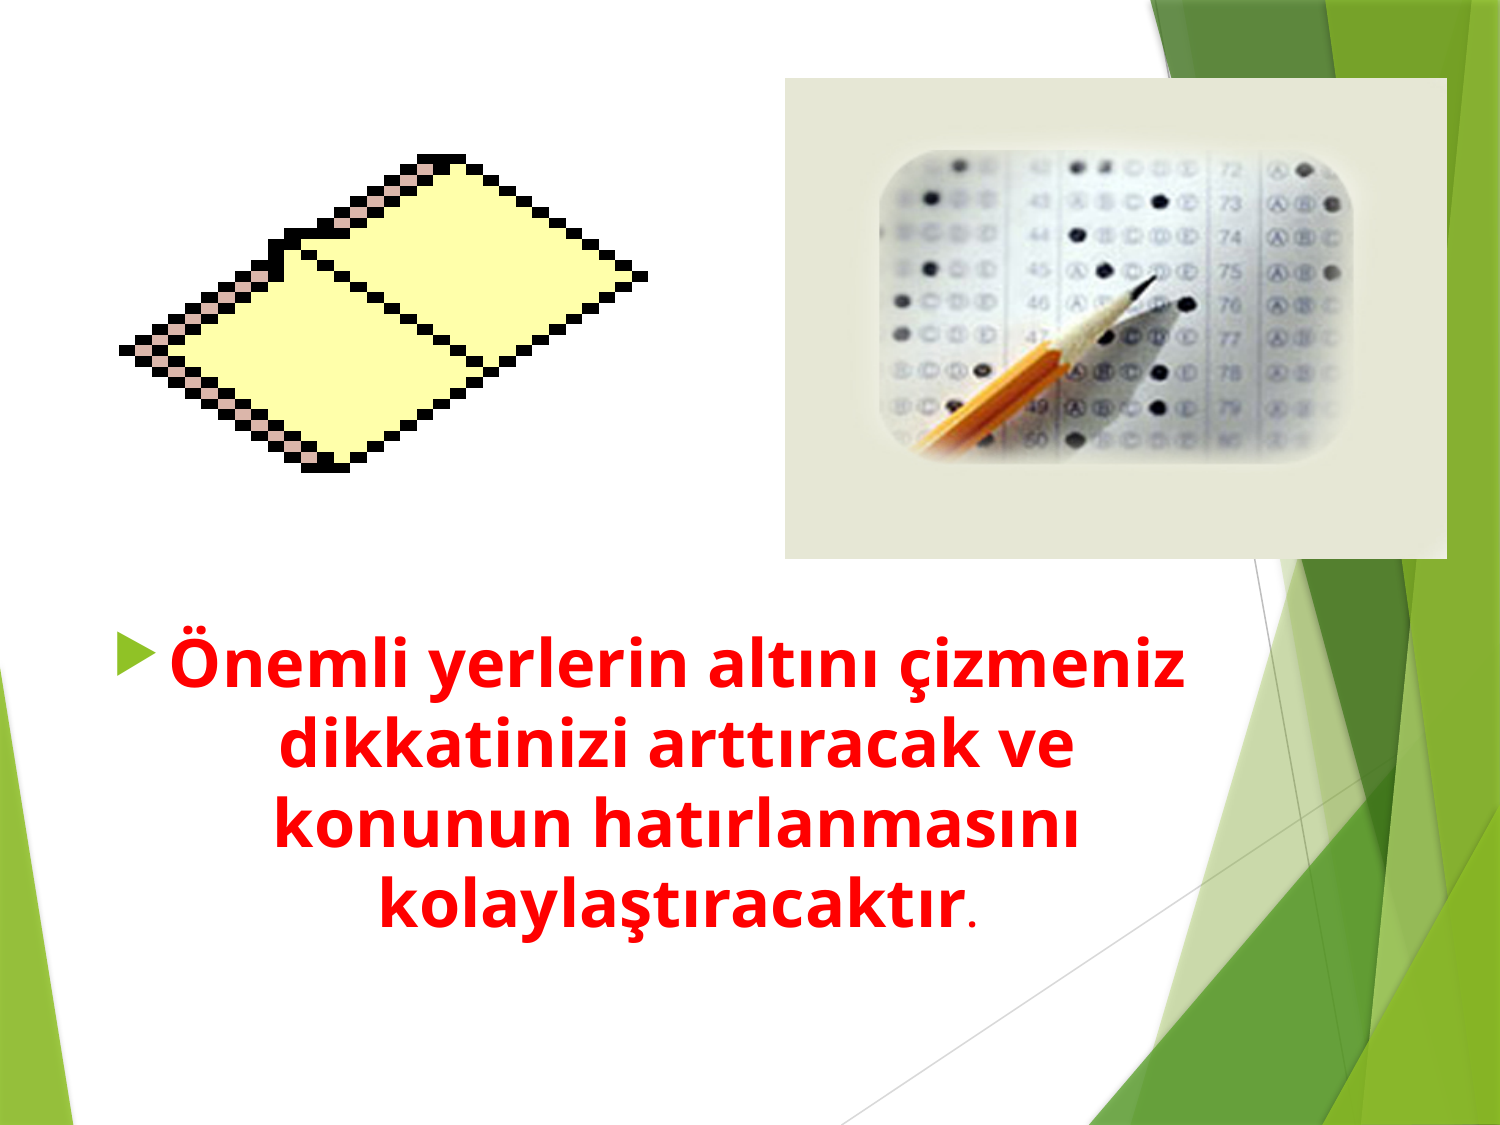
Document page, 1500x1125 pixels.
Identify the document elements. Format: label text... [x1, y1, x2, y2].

picture [52, 101, 716, 528]
picture [784, 77, 1448, 560]
list Önemli yerlerin altını çizmeniz dikkatinizi arttıracak ve konunun hatırlanmasını kolaylaştıracaktır. [53, 350, 1247, 1005]
